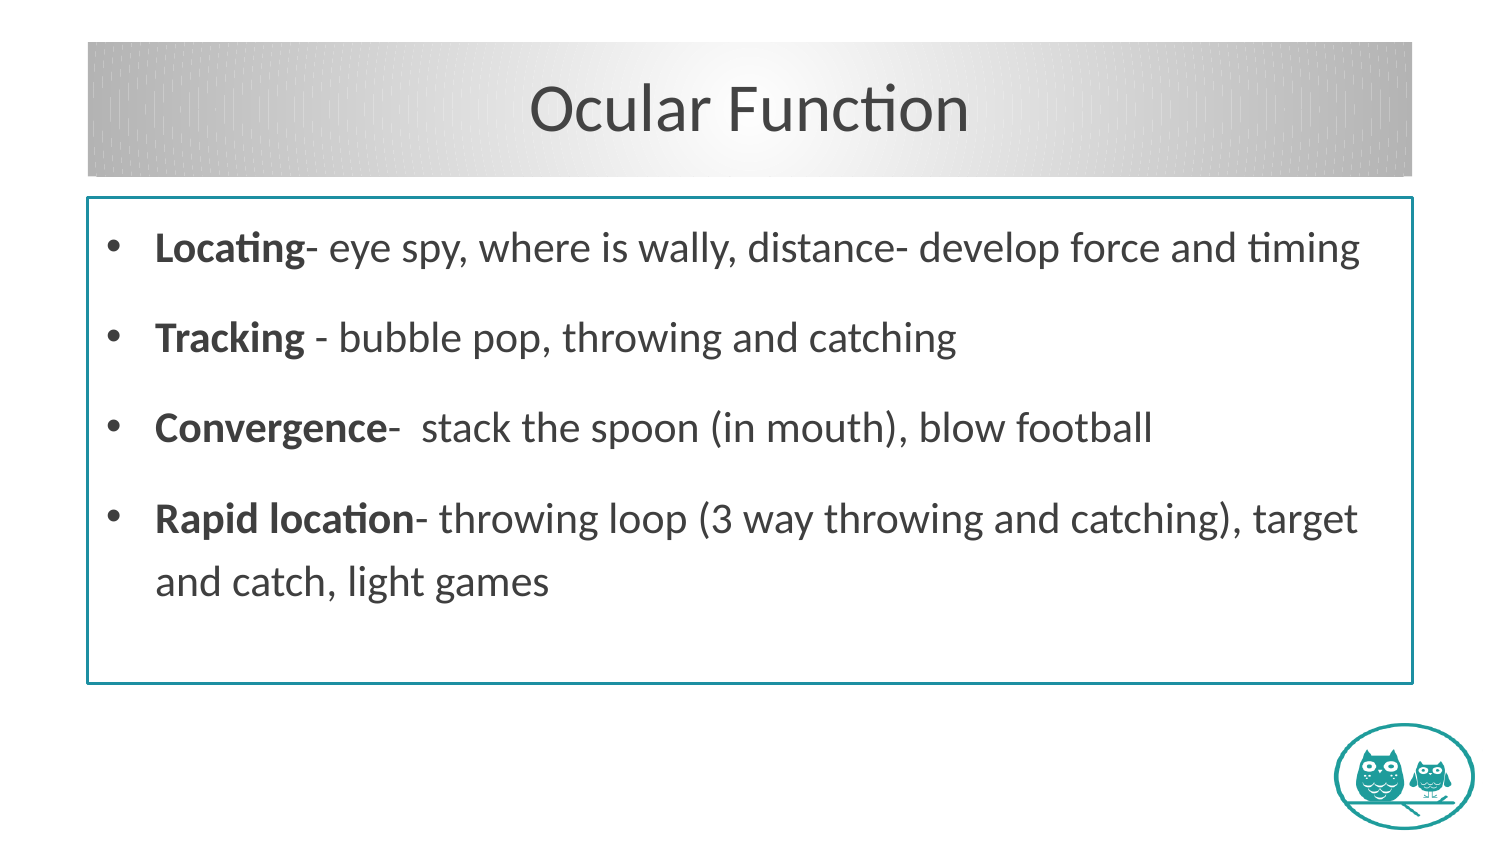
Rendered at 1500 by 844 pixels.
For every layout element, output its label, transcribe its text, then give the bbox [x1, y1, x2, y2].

picture [1320, 716, 1483, 834]
list Locating- eye spy, where is wally, distance- develop force and timing Tracking - bubble pop, throwing and catching Convergence- stack the spoon (in mouth), blow football Rapid location- throwing loop (3 way throwing and catching), target and catch, light games [87, 197, 1413, 684]
title Ocular Function [87, 42, 1413, 177]
